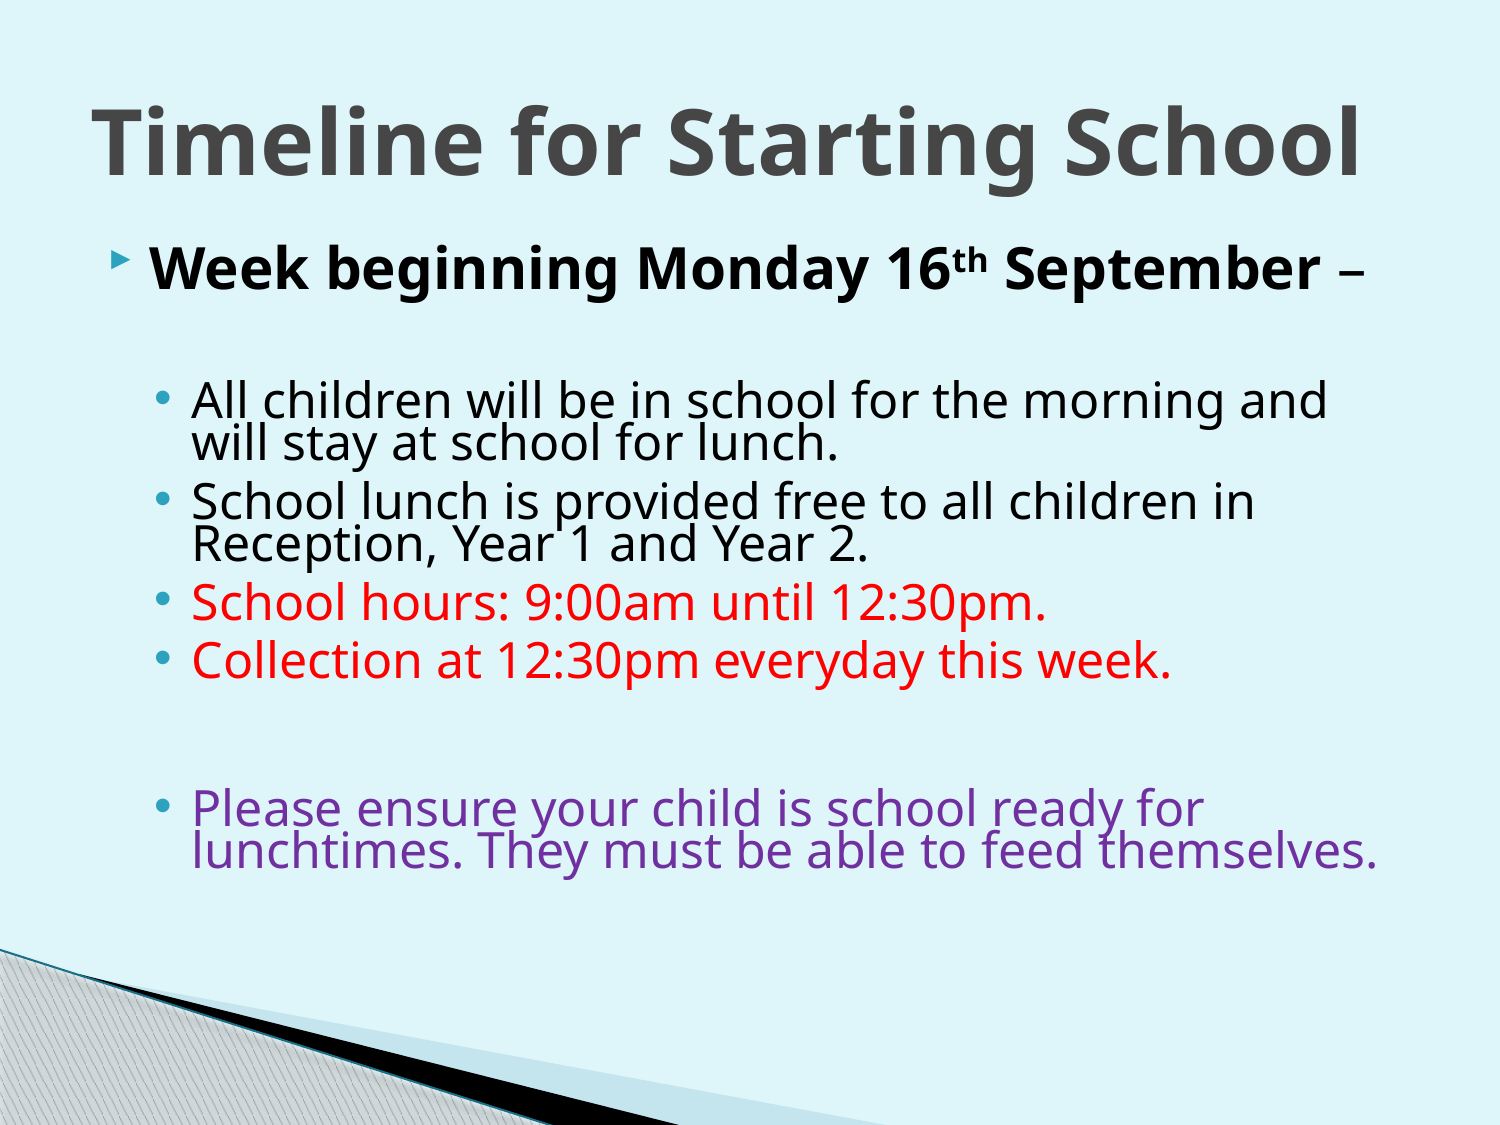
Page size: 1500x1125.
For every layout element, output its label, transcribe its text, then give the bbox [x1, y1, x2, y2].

list Week beginning Monday 16th September – All children will be in school for the morning and will stay at school for lunch. School lunch is provided free to all children in Reception, Year 1 and Year 2. School hours: 9:00am until 12:30pm. Collection at 12:30pm everyday this week. Please ensure your child is school ready for lunchtimes. They must be able to feed themselves. [75, 242, 1425, 986]
title Timeline for Starting School [75, 45, 1425, 233]
